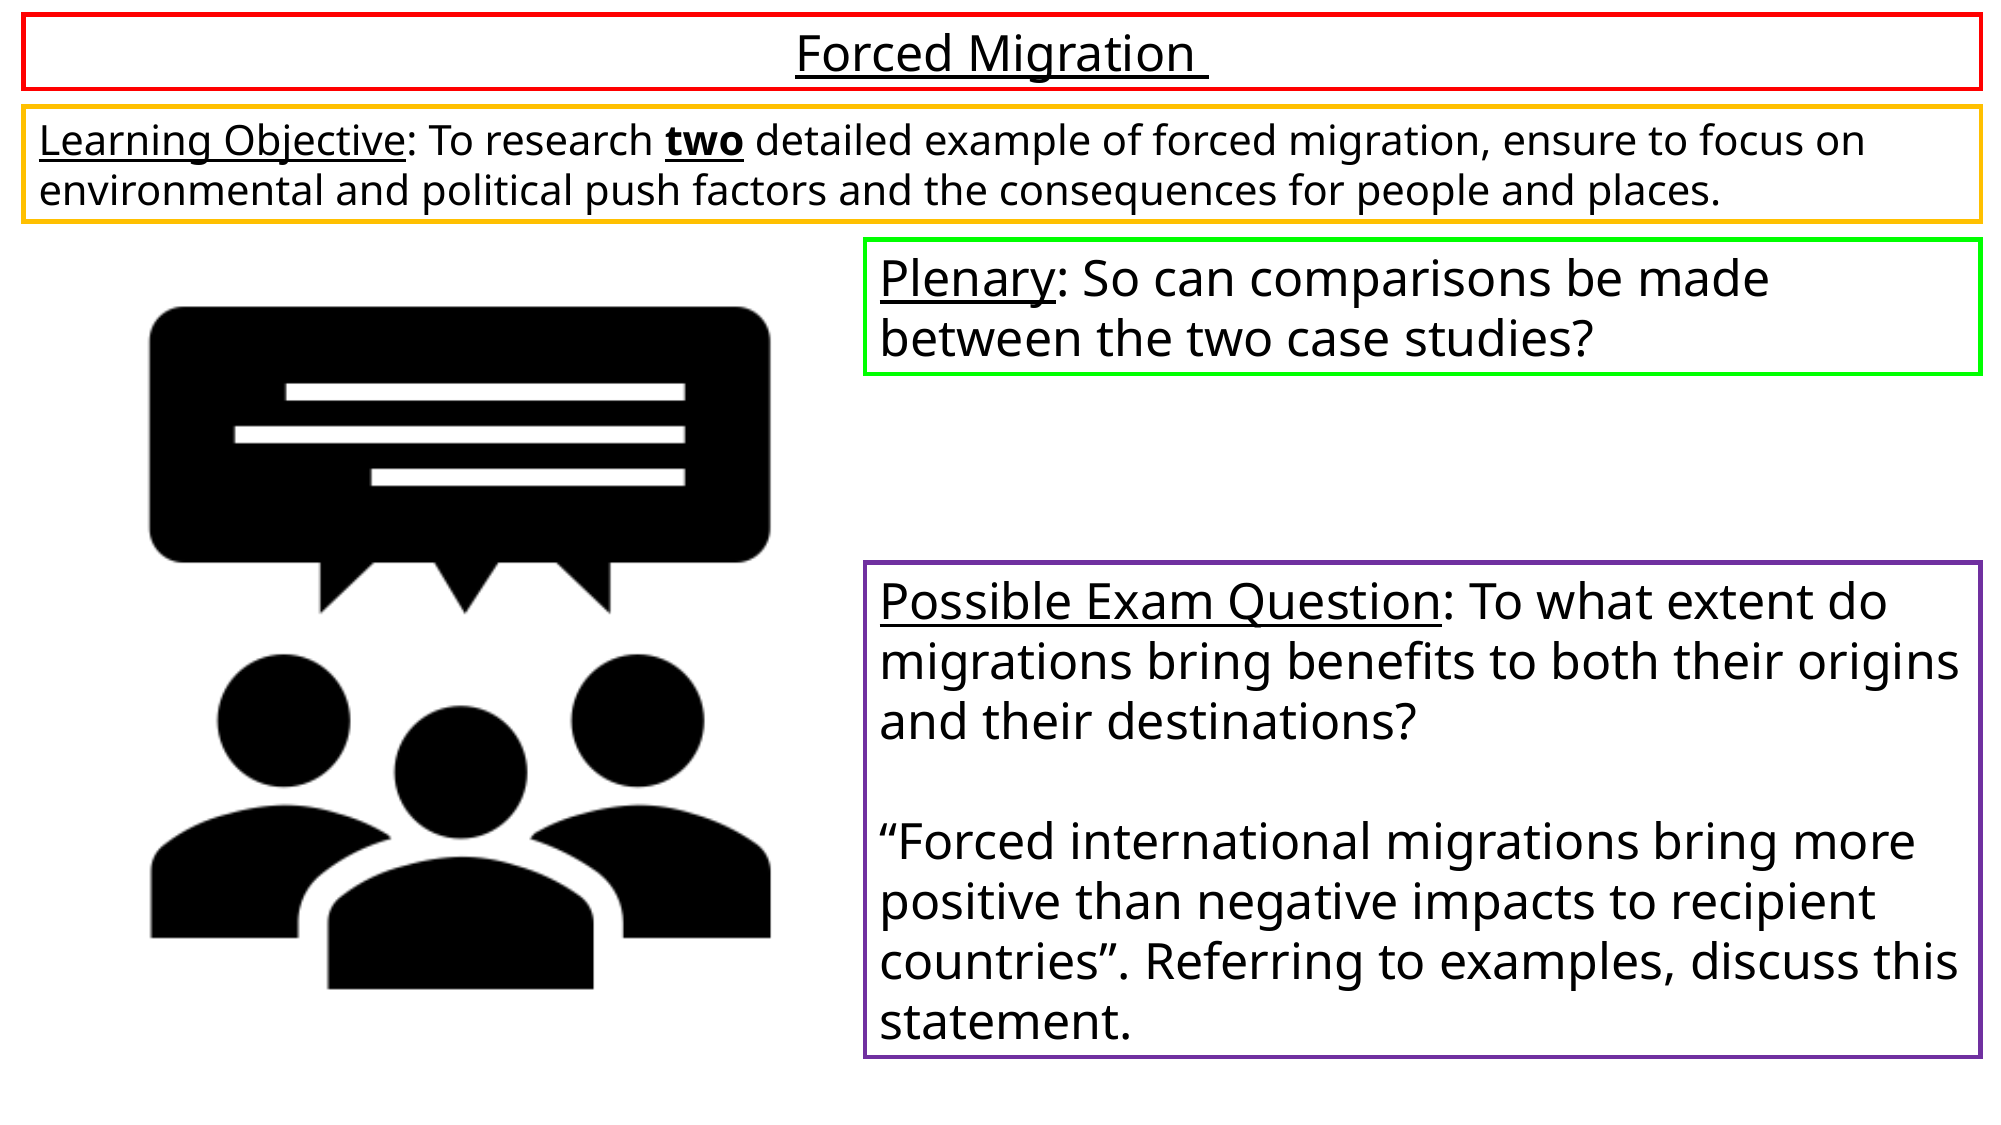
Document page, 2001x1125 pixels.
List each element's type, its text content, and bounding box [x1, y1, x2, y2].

picture [46, 239, 865, 1058]
text_box Learning Objective: To research two detailed example of forced migration, ensure to focus on environmental and political push factors and the consequences for people and places. [23, 106, 1982, 222]
text_box Possible Exam Question: To what extent do migrations bring benefits to both their origins and their destinations? “Forced international migrations bring more positive than negative impacts to recipient countries”. Referring to examples, discuss this statement. [865, 562, 1981, 1058]
text_box Forced Migration [23, 14, 1982, 89]
text_box Plenary: So can comparisons be made between the two case studies? [865, 239, 1981, 374]
